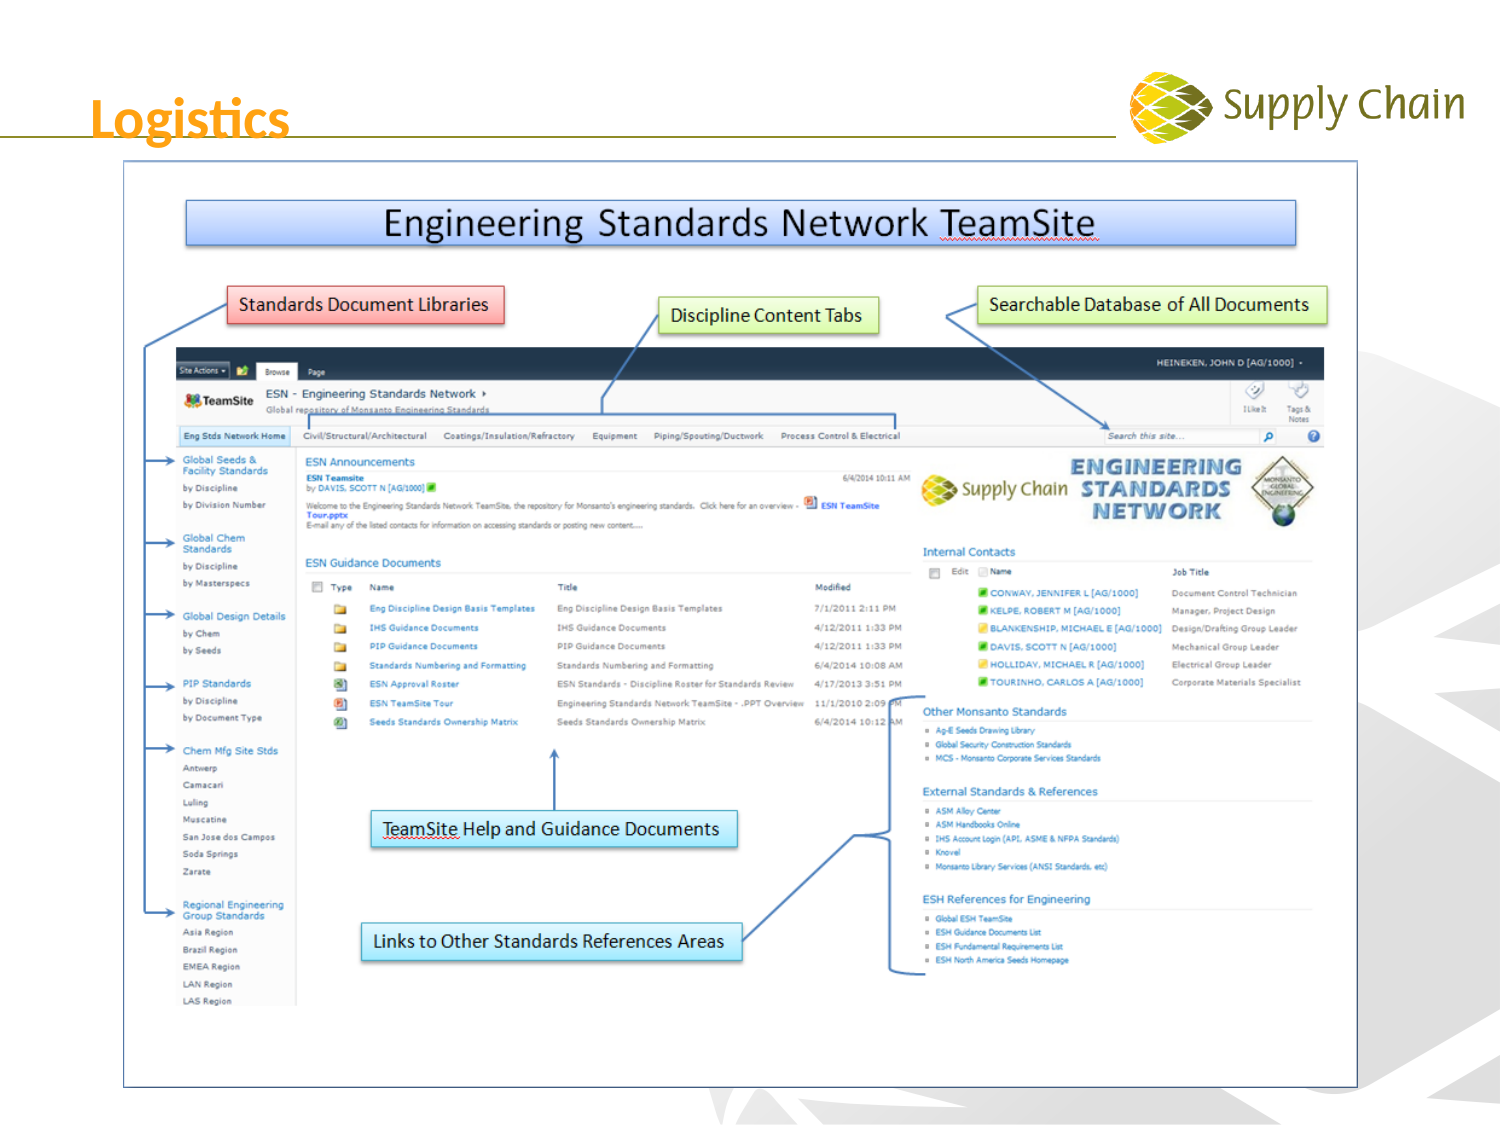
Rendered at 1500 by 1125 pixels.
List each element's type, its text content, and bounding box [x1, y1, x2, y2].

title Logistics [75, 56, 1425, 173]
picture [123, 30, 1500, 1125]
